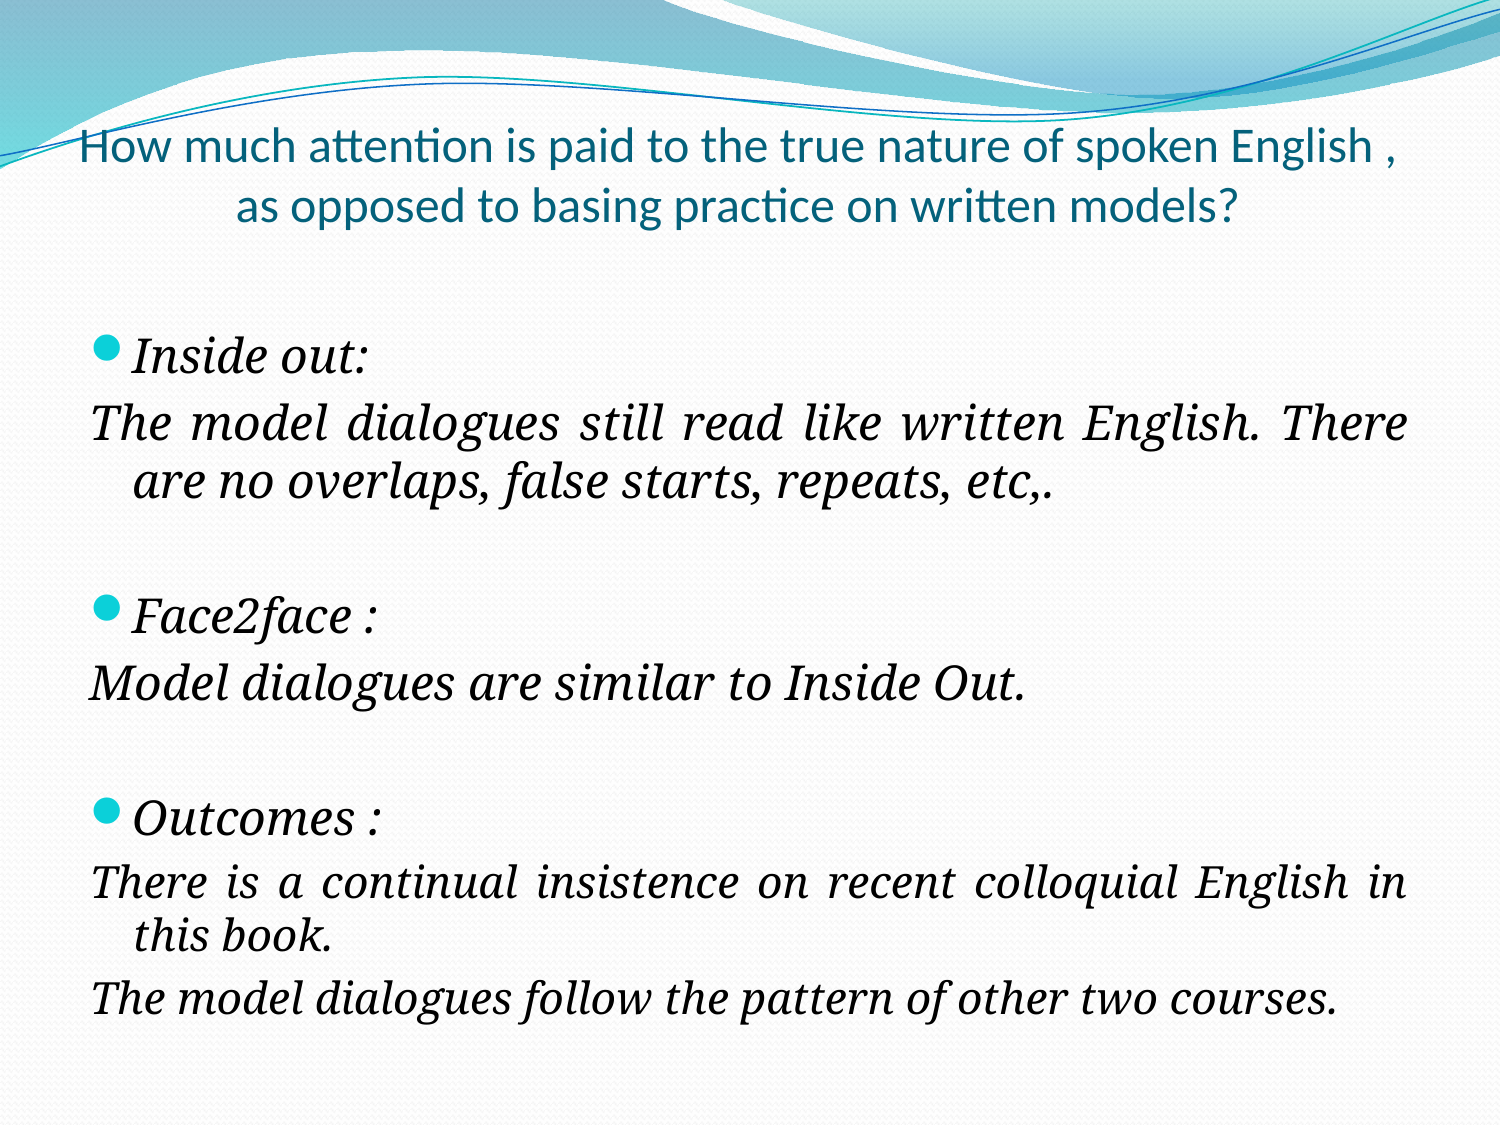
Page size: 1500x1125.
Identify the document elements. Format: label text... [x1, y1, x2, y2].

title How much attention is paid to the true nature of spoken English , as opposed to basing practice on written models? [53, 45, 1424, 233]
list Inside out: The model dialogues still read like written English. There are no overlaps, false starts, repeats, etc,. Face2face : Model dialogues are similar to Inside Out. Outcomes : There is a continual insistence on recent colloquial English in this book. The model dialogues follow the pattern of other two courses. [75, 317, 1425, 1038]
